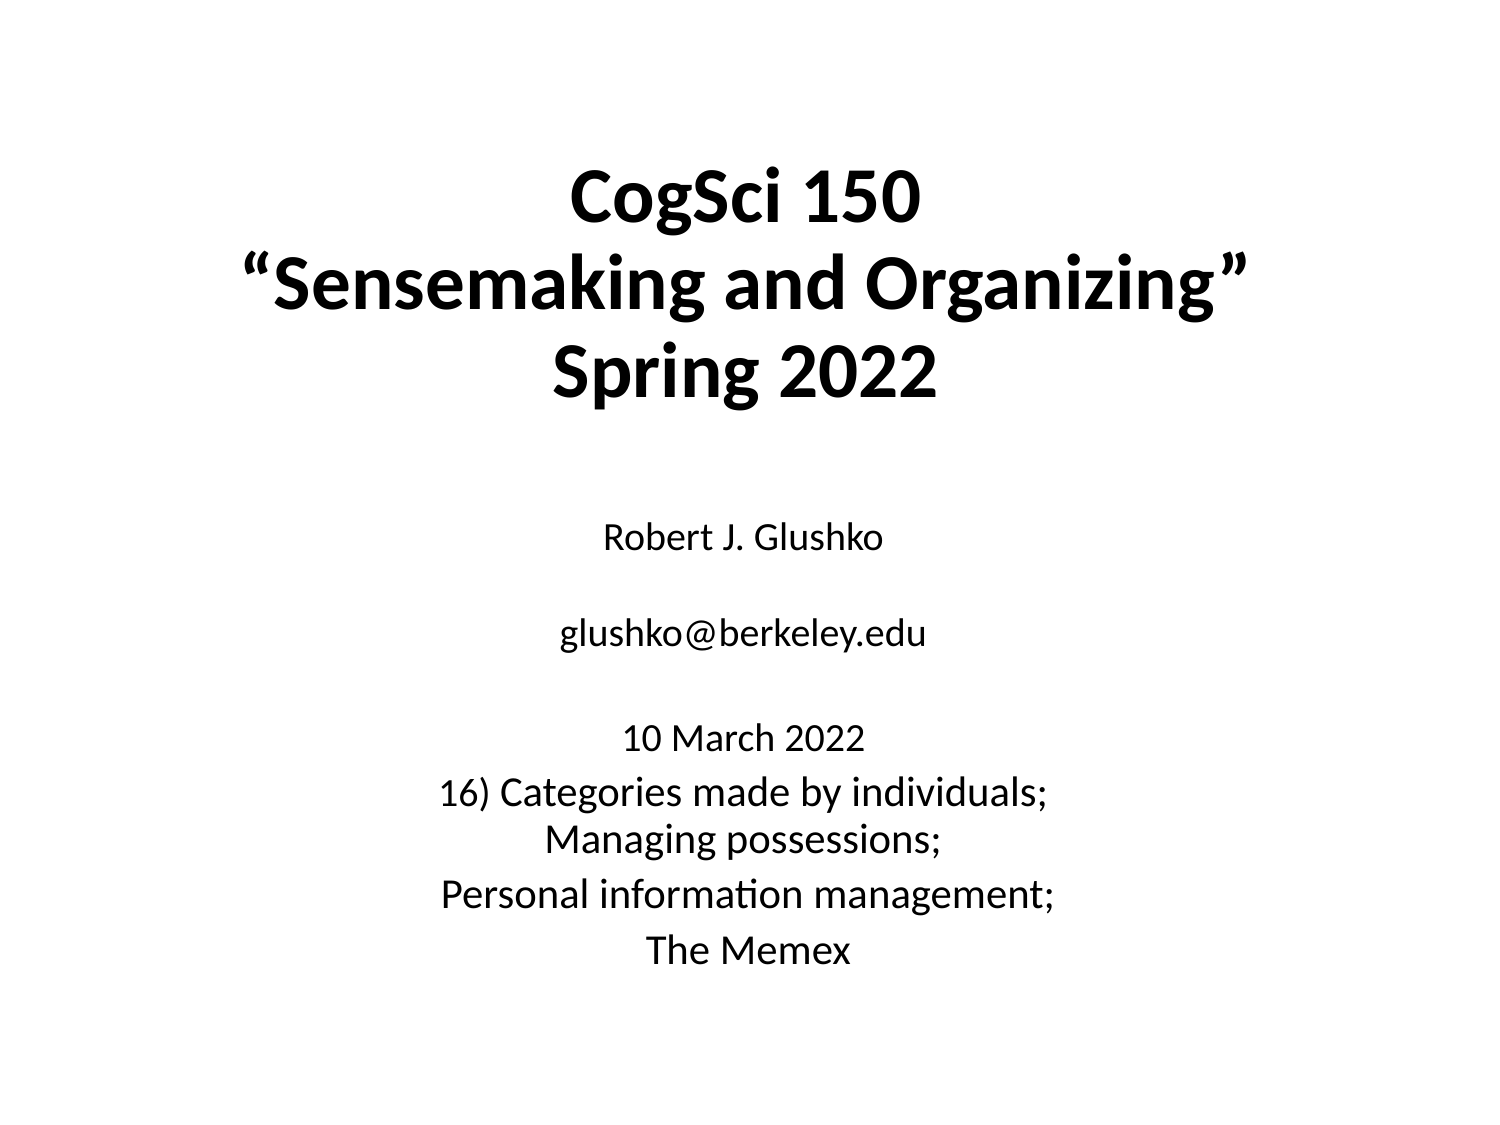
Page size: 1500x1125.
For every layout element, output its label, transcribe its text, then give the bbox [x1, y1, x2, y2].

title CogSci 150 “Sensemaking and Organizing” Spring 2022 [73, 112, 1419, 399]
list Robert J. Glushko glushko@berkeley.edu 10 March 2022 16) Categories made by individuals; Managing possessions; Personal information management; The Memex [68, 399, 1419, 989]
